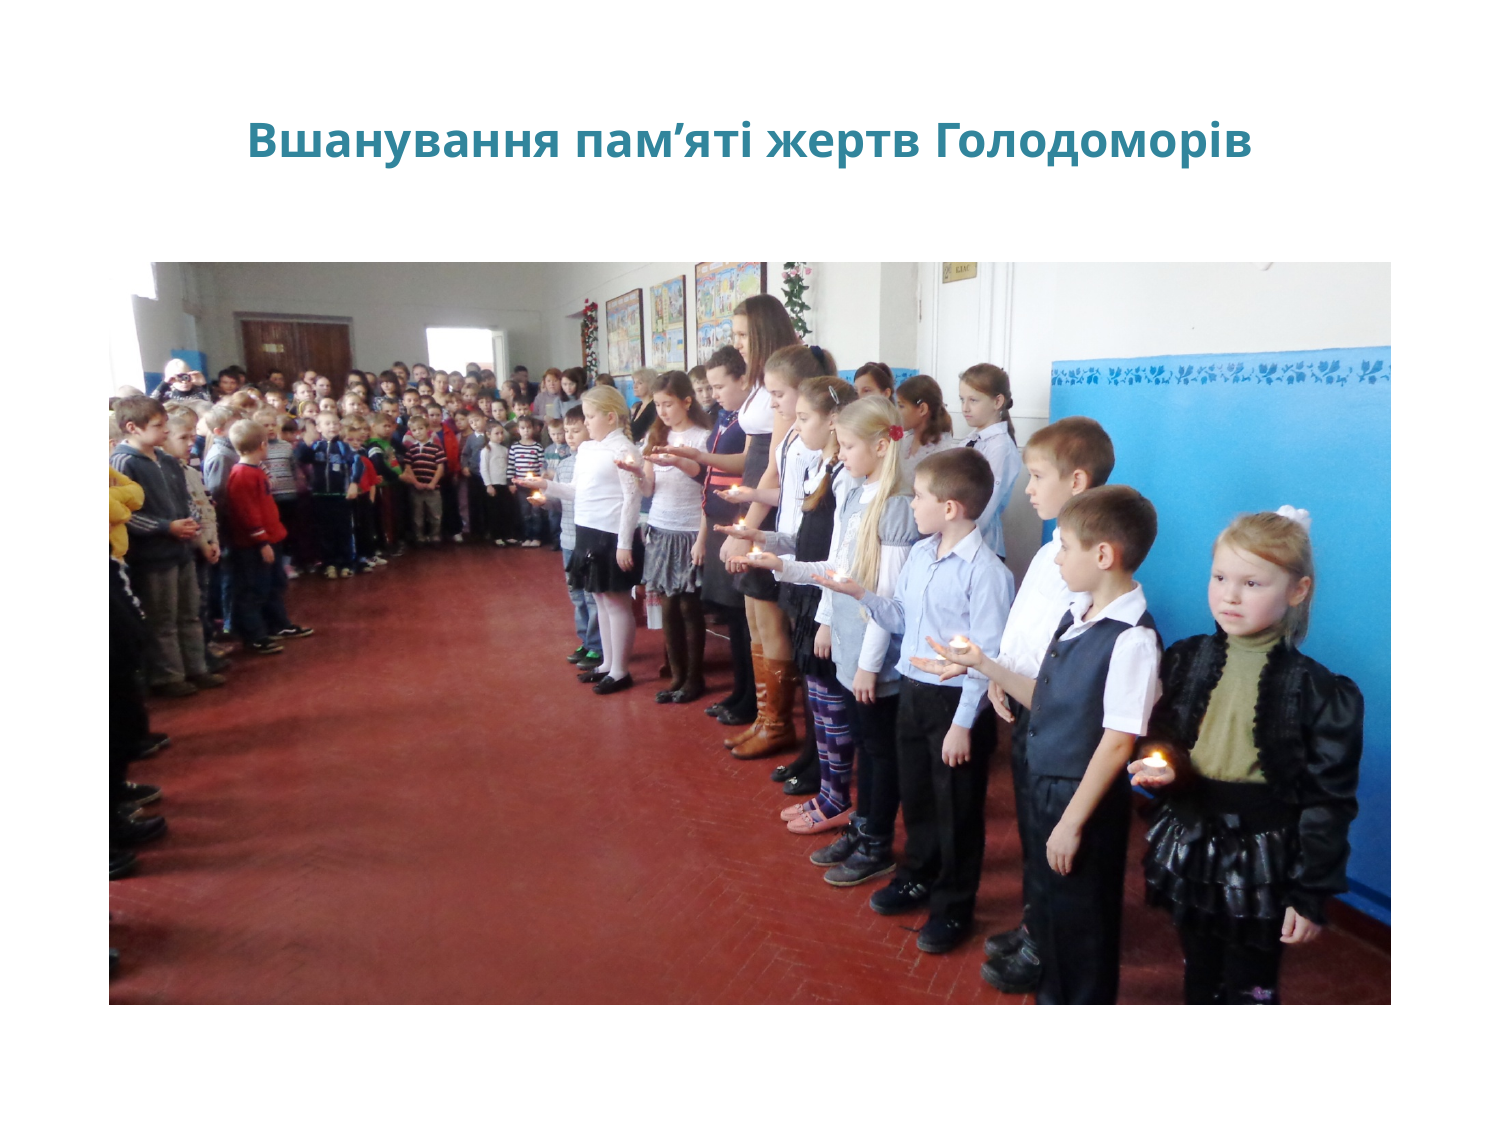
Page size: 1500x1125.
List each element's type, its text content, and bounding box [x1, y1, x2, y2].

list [109, 262, 1391, 1006]
title Вшанування пам’яті жертв Голодоморів [75, 45, 1425, 233]
